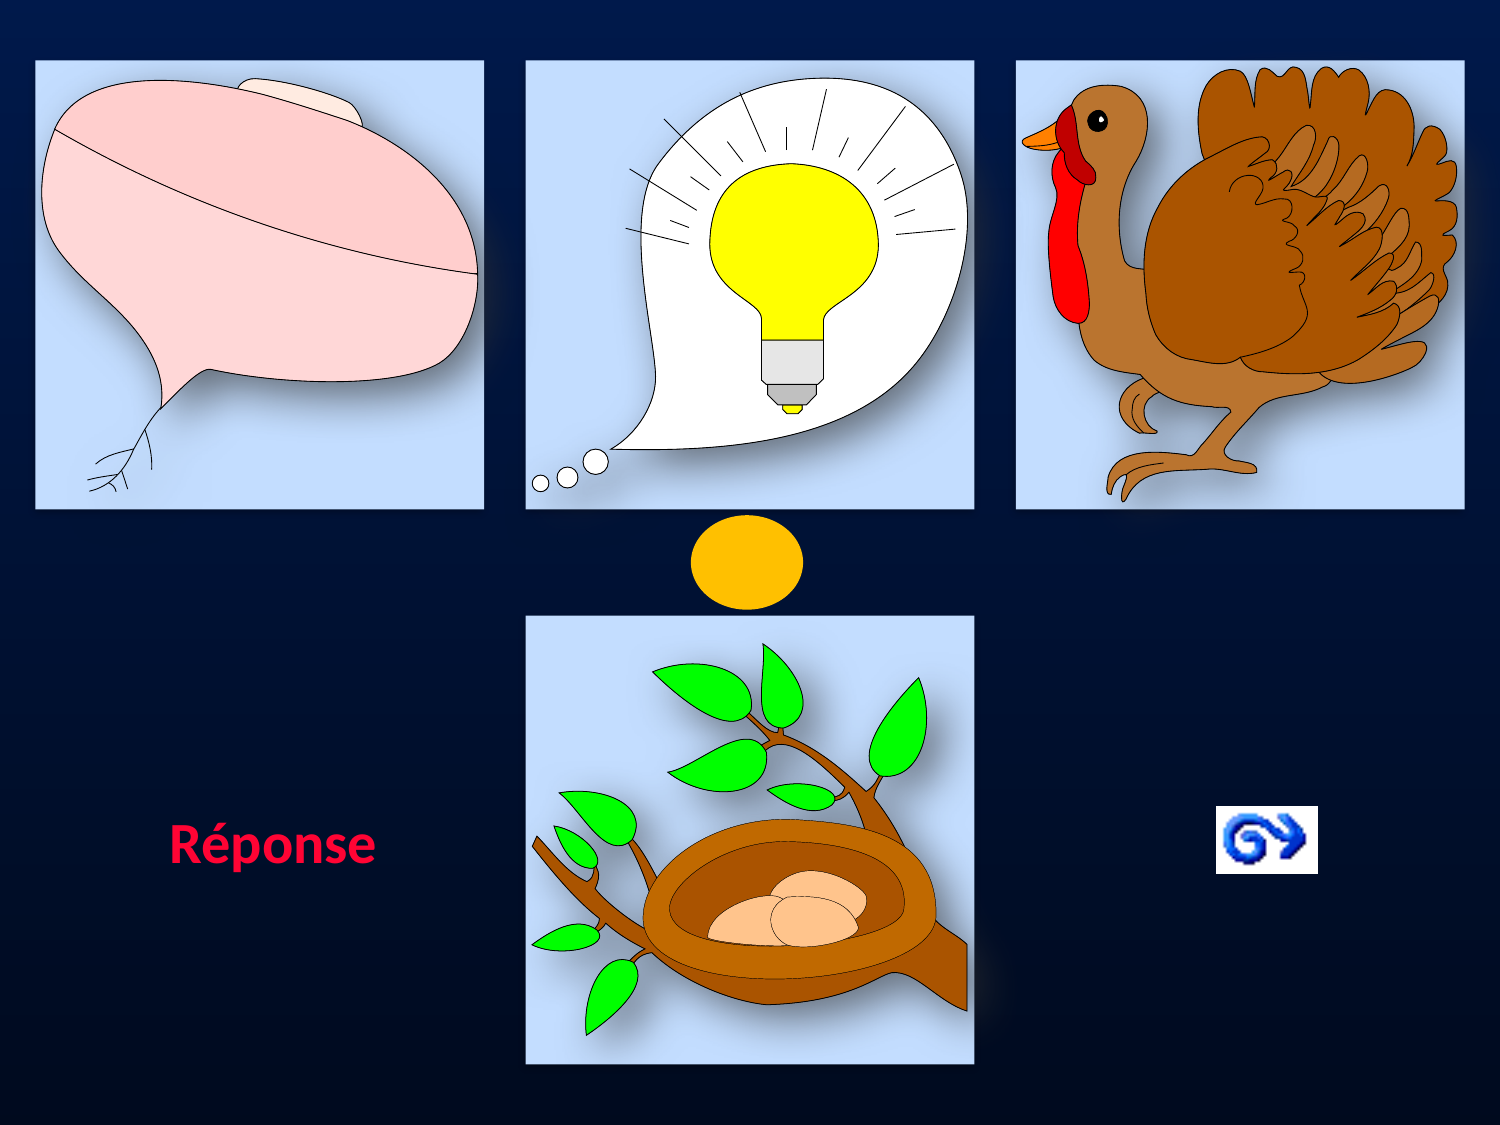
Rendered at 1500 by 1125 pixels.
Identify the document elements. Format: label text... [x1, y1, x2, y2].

picture [531, 77, 969, 493]
picture [531, 643, 969, 1037]
text_box Réponse [154, 797, 393, 883]
picture [1021, 66, 1459, 504]
text_box [0, 0, 1500, 1125]
text_box [688, 513, 806, 612]
picture [1216, 806, 1318, 874]
picture [40, 77, 479, 494]
